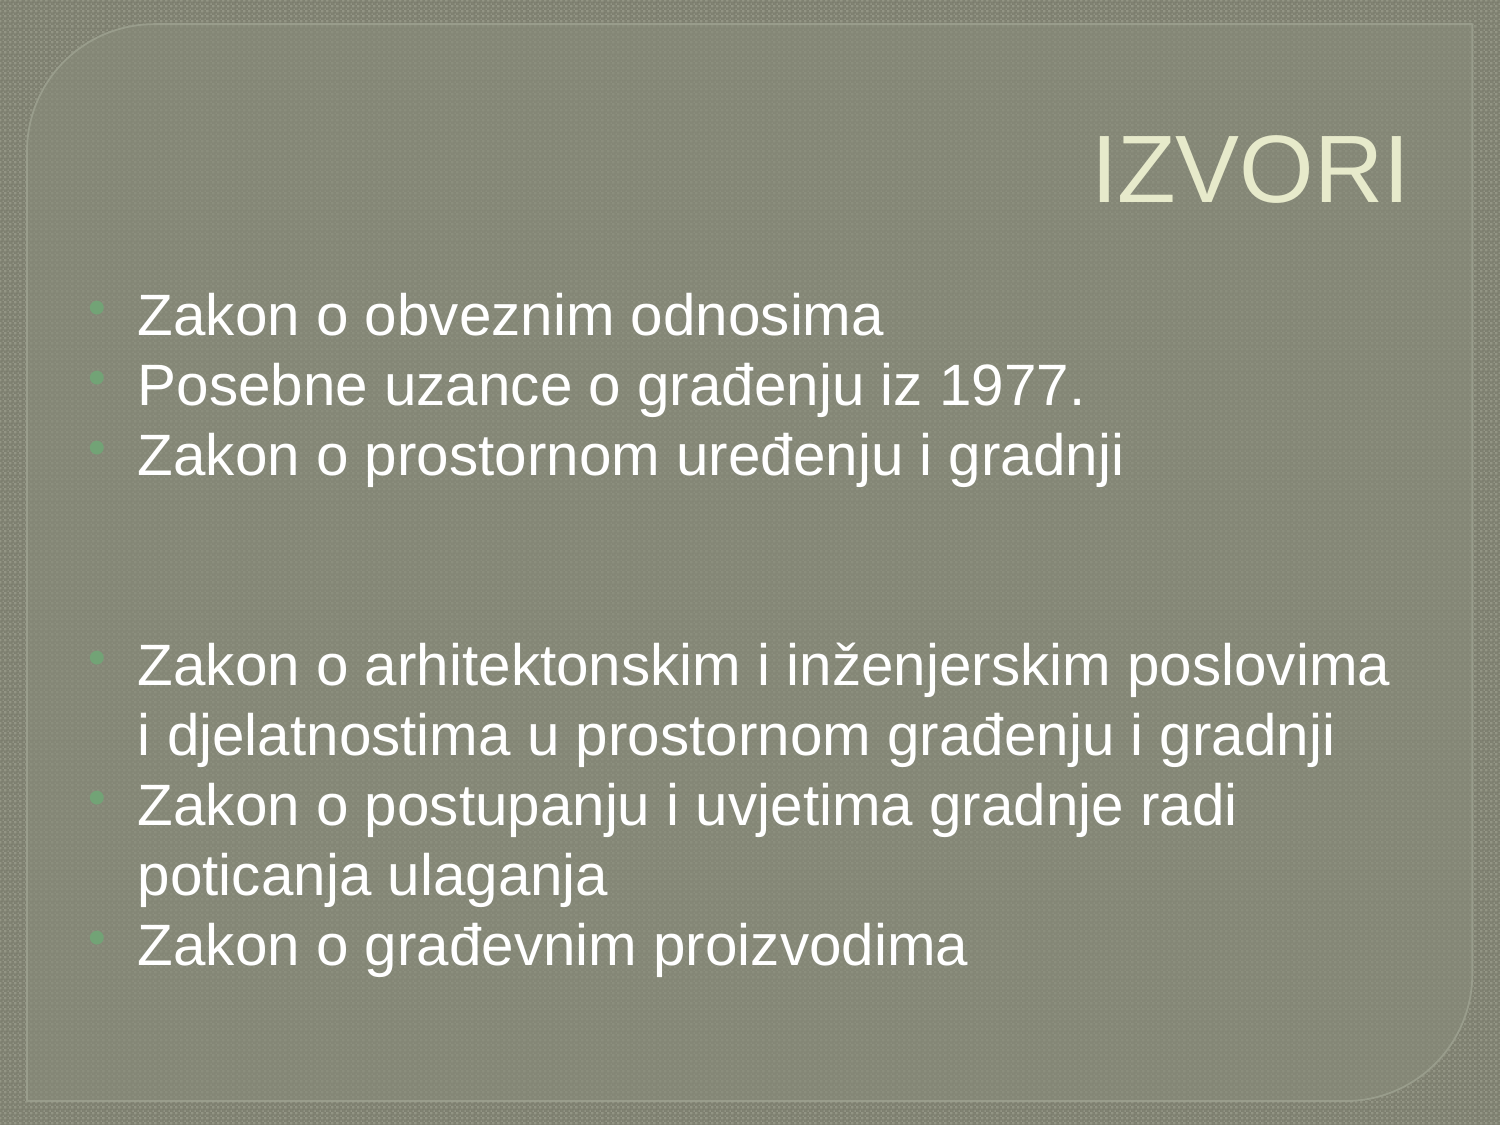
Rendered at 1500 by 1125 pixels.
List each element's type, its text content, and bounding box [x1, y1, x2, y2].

title IZVORI [75, 41, 1425, 230]
list Zakon o obveznim odnosima Posebne uzance o građenju iz 1977. Zakon o prostornom uređenju i gradnji Zakon o arhitektonskim i inženjerskim poslovima i djelatnostima u prostornom građenju i gradnji Zakon o postupanju i uvjetima gradnje radi poticanja ulaganja Zakon o građevnim proizvodima [74, 269, 1426, 1013]
